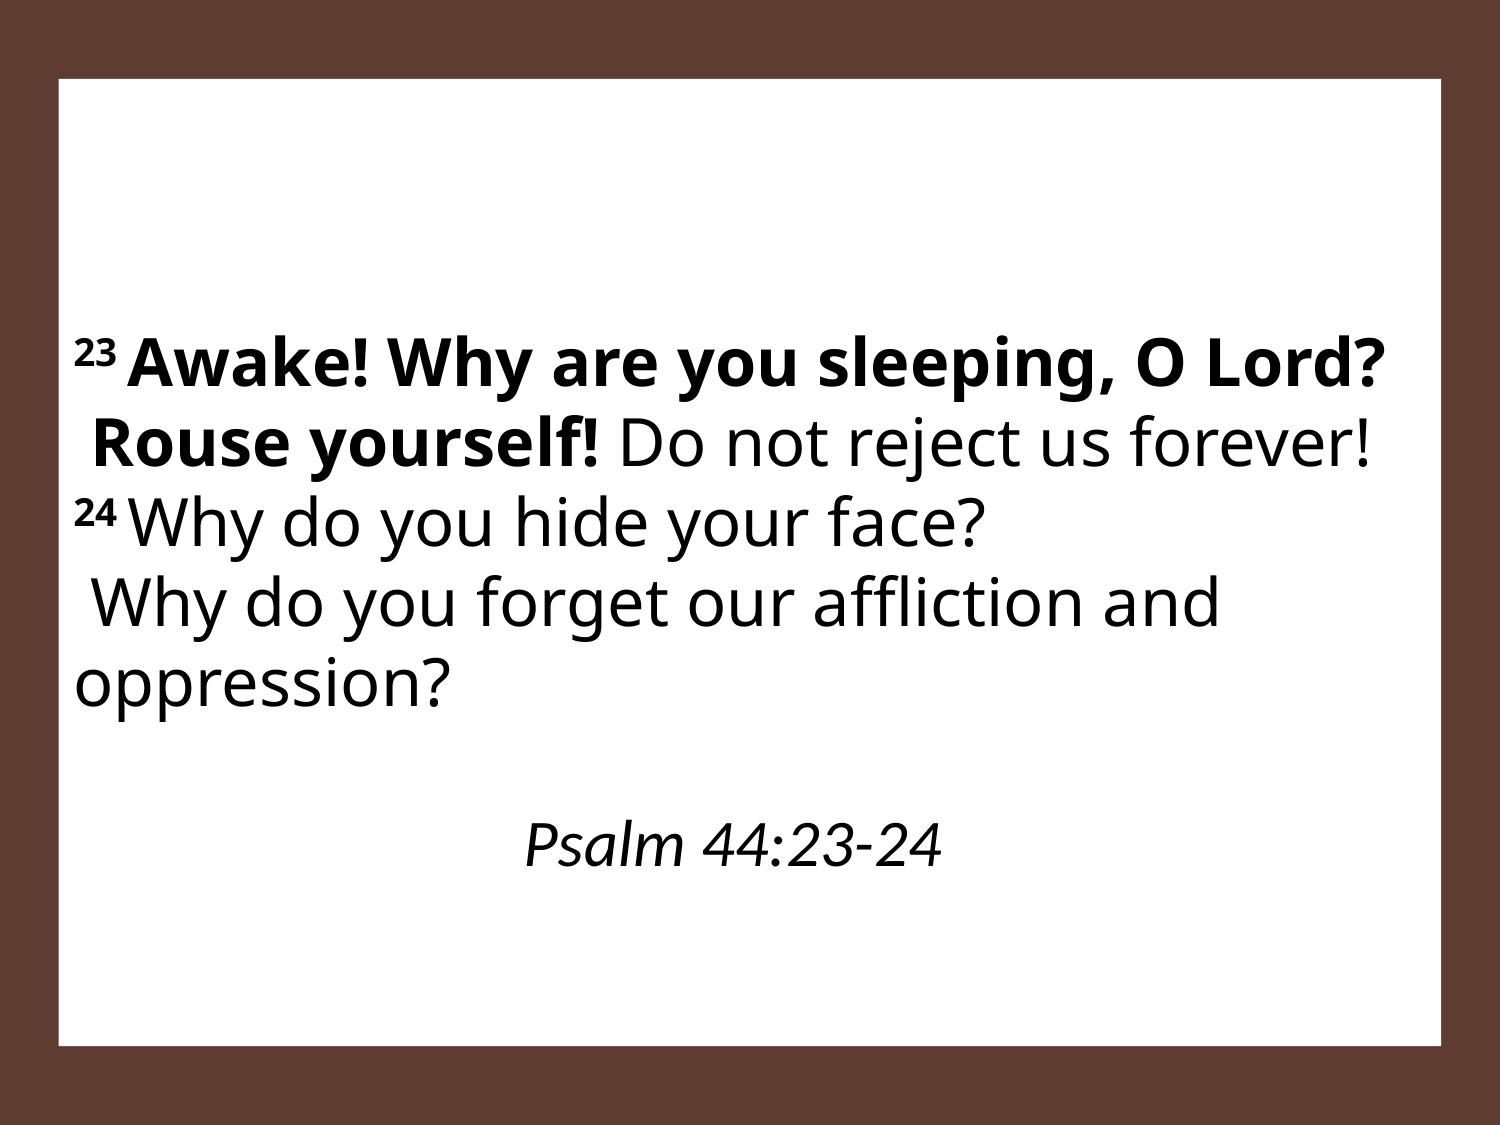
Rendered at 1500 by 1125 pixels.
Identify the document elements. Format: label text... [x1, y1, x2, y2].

text_box [58, 78, 1442, 312]
text_box [58, 887, 1442, 1047]
text_box [0, 0, 1500, 1125]
text_box 23 Awake! Why are you sleeping, O Lord? Rouse yourself! Do not reject us forever! 24 Why do you hide your face? Why do you forget our affliction and oppression? Psalm 44:23-24 [58, 312, 1442, 887]
